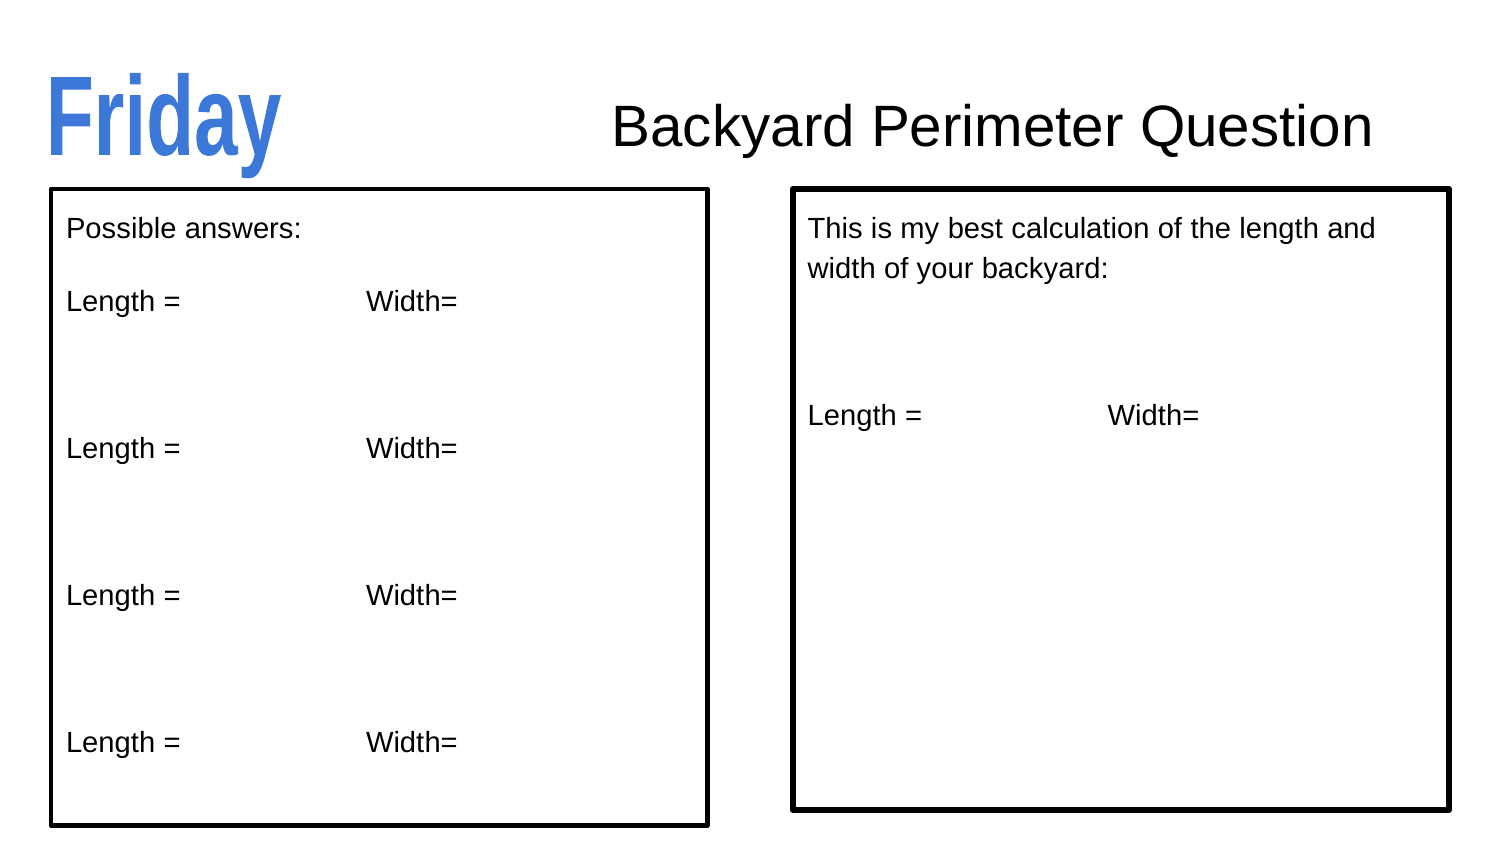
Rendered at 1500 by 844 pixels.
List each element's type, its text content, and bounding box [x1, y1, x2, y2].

list Possible answers: Length = Width= Length = Width= Length = Width= Length = Width= [51, 189, 708, 826]
list This is my best calculation of the length and width of your backyard: Length = Width= [792, 189, 1449, 810]
title Backyard Perimeter Question [596, 72, 1449, 167]
